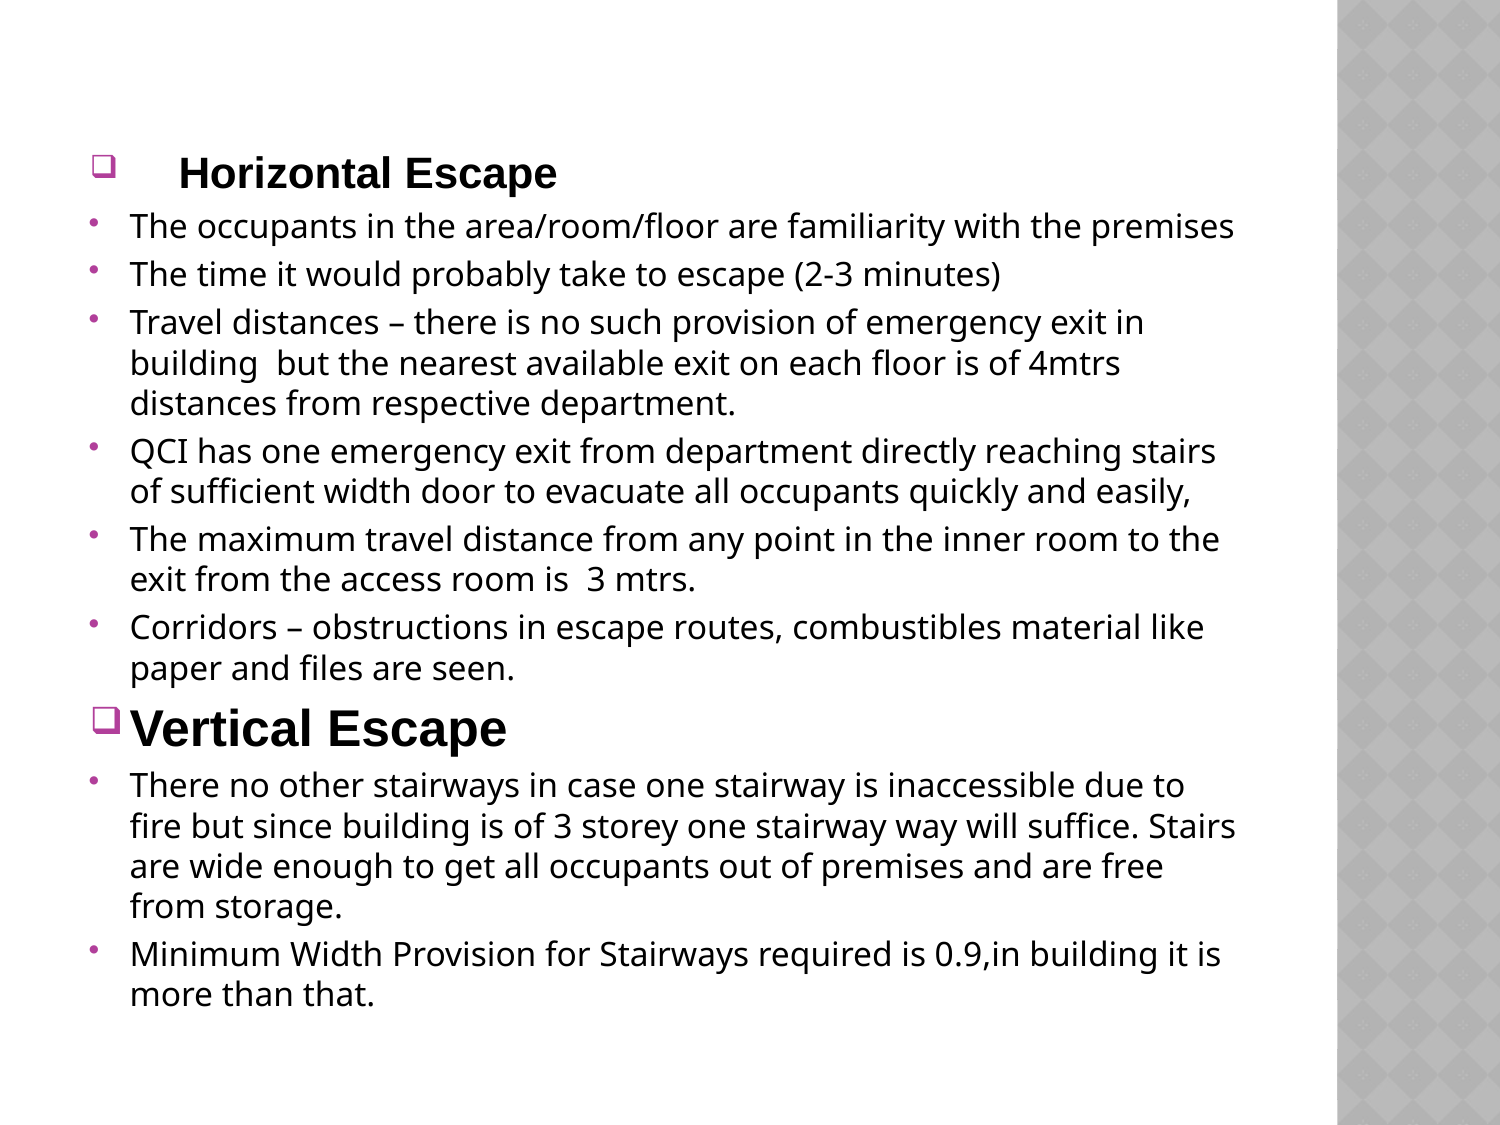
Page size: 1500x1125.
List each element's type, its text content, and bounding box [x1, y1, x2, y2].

list Horizontal Escape The occupants in the area/room/floor are familiarity with the premises The time it would probably take to escape (2-3 minutes) Travel distances – there is no such provision of emergency exit in building but the nearest available exit on each floor is of 4mtrs distances from respective department. QCI has one emergency exit from department directly reaching stairs of sufficient width door to evacuate all occupants quickly and easily, The maximum travel distance from any point in the inner room to the exit from the access room is 3 mtrs. Corridors – obstructions in escape routes, combustibles material like paper and files are seen. Vertical Escape There no other stairways in case one stairway is inaccessible due to fire but since building is of 3 storey one stairway way will suffice. Stairs are wide enough to get all occupants out of premises and are free from storage. Minimum Width Provision for Stairways required is 0.9,in building it is more than that. [75, 137, 1263, 1059]
